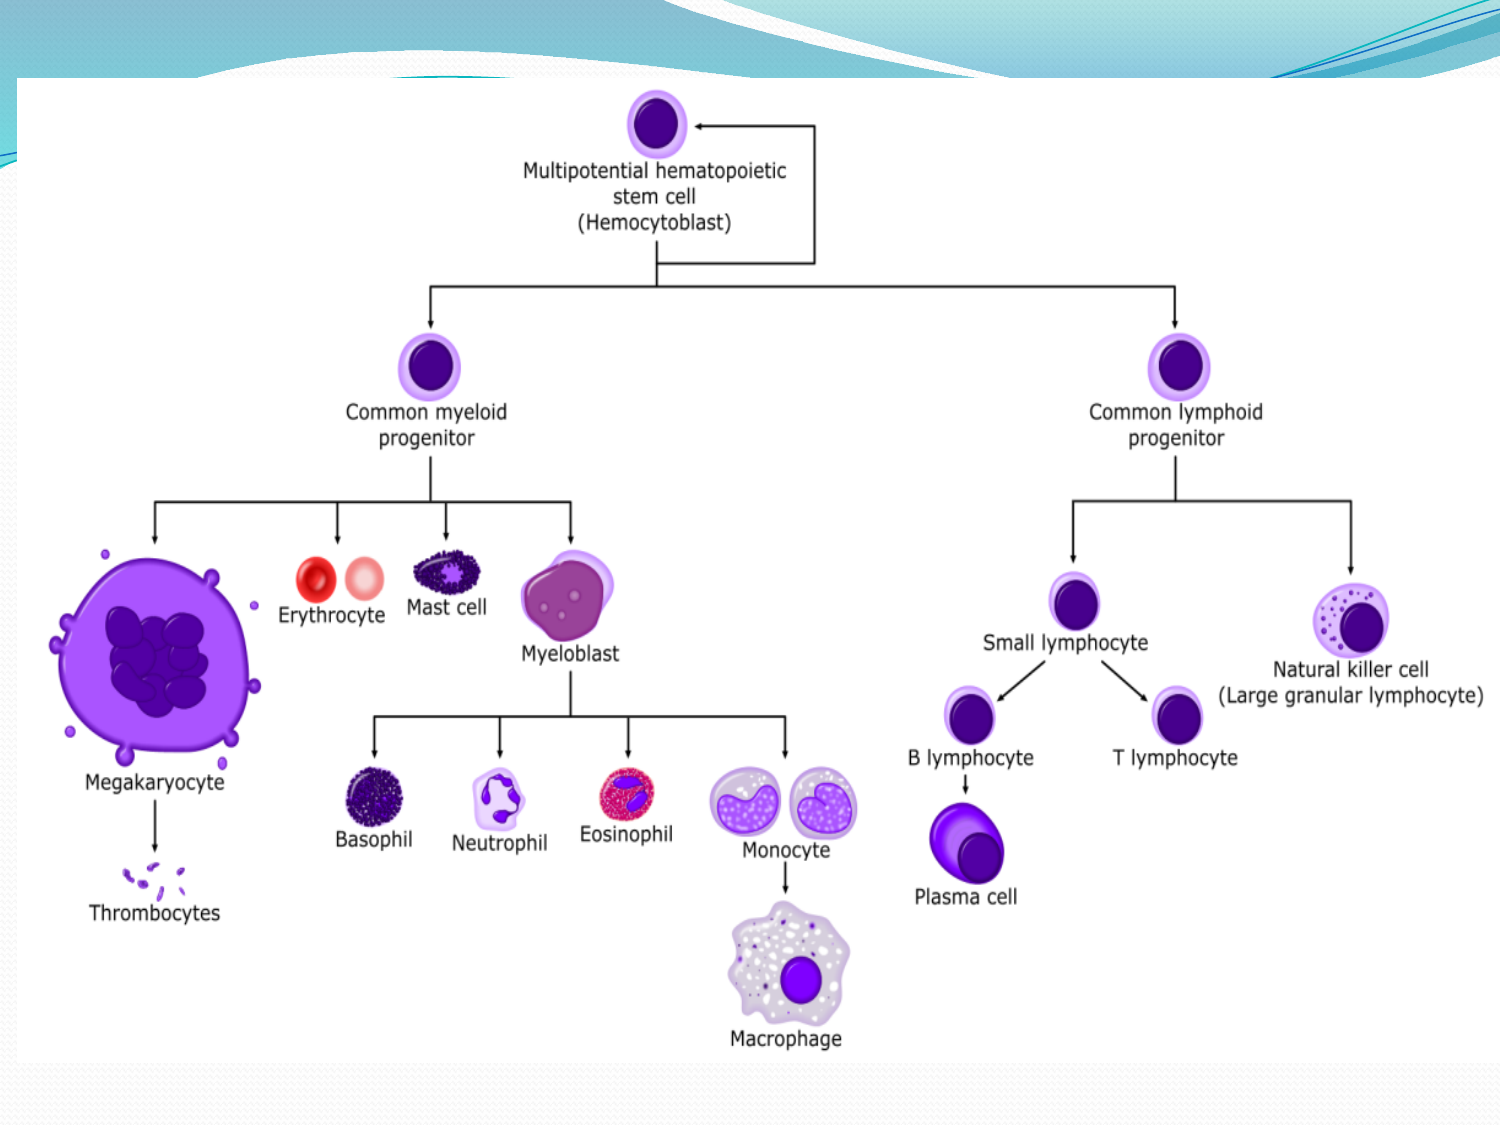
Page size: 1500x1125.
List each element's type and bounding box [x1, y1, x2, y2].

picture [17, 77, 1500, 1063]
